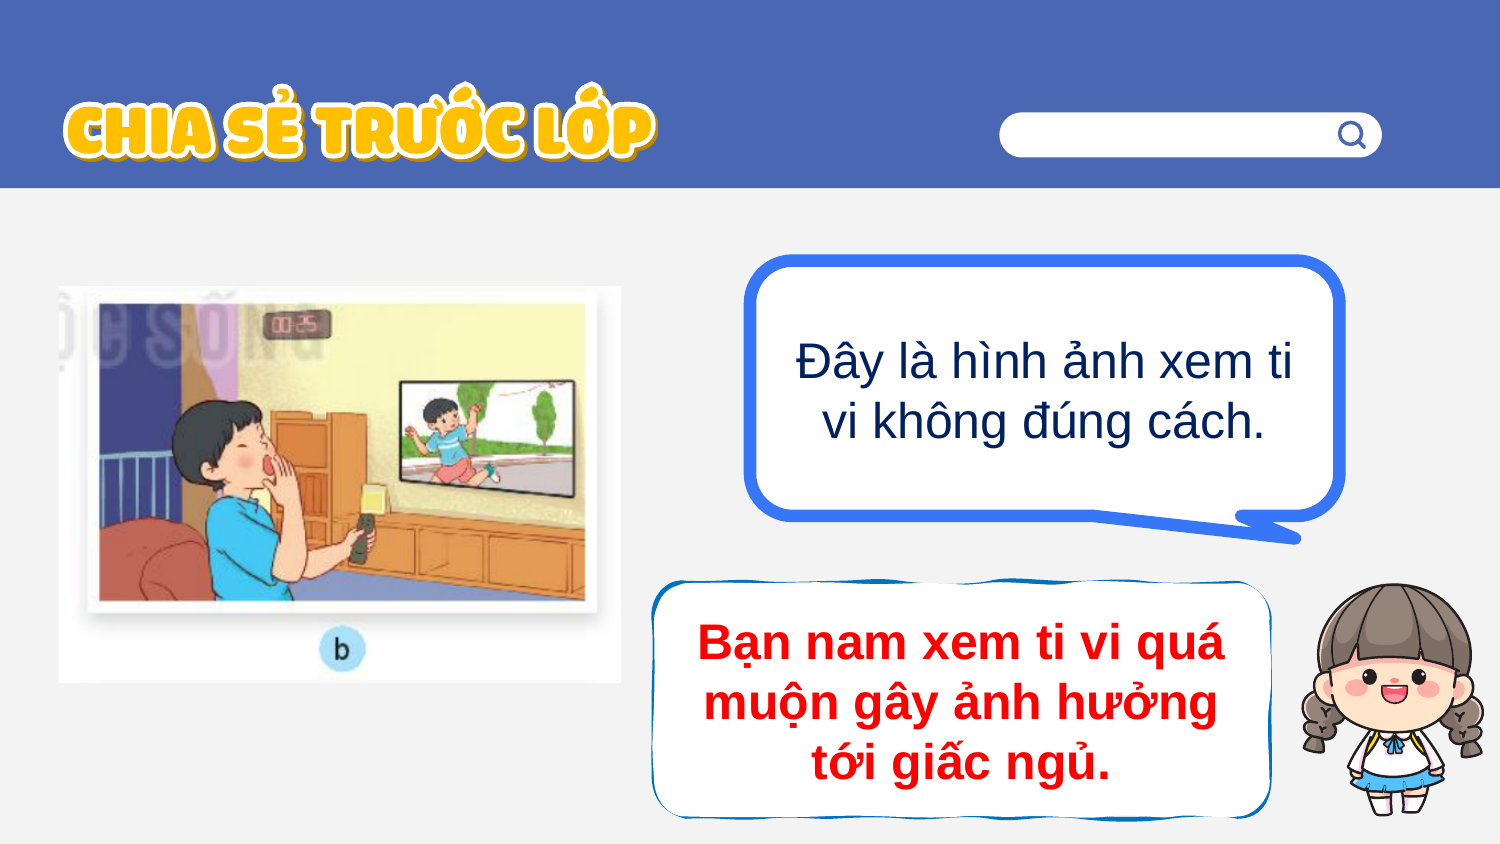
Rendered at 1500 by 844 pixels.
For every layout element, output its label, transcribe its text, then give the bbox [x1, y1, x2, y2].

text_box Bạn nam xem ti vi quá muộn gây ảnh hưởng tới giấc ngủ. [652, 580, 1272, 820]
picture [1301, 582, 1485, 817]
picture [58, 286, 623, 683]
text_box Đây là hình ảnh xem ti vi không đúng cách. [747, 258, 1342, 541]
picture [62, 81, 659, 162]
